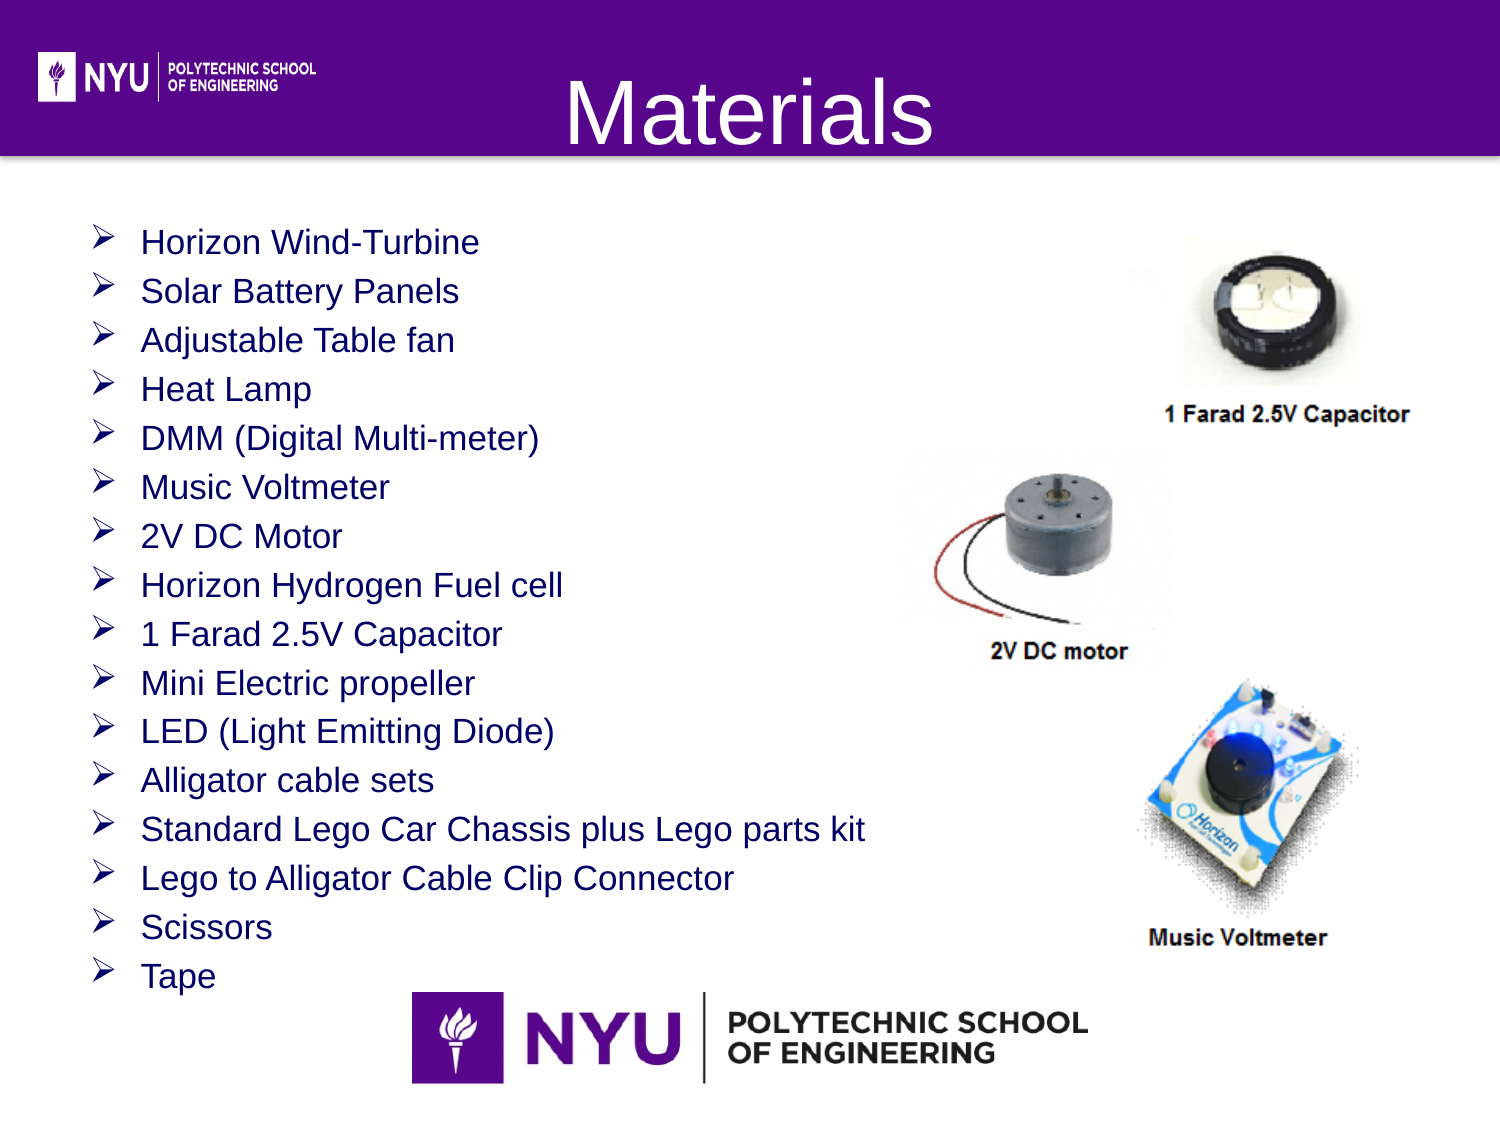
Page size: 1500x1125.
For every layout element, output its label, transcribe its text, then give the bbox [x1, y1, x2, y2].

list Horizon Wind-Turbine Solar Battery Panels Adjustable Table fan Heat Lamp DMM (Digital Multi-meter) Music Voltmeter 2V DC Motor Horizon Hydrogen Fuel cell 1 Farad 2.5V Capacitor Mini Electric propeller LED (Light Emitting Diode) Alligator cable sets Standard Lego Car Chassis plus Lego parts kit Lego to Alligator Cable Clip Connector Scissors Tape [75, 212, 1425, 1005]
picture [899, 449, 1373, 982]
picture [412, 991, 1088, 1084]
picture [1124, 237, 1446, 435]
title Materials [75, 45, 1425, 212]
picture [38, 52, 75, 102]
